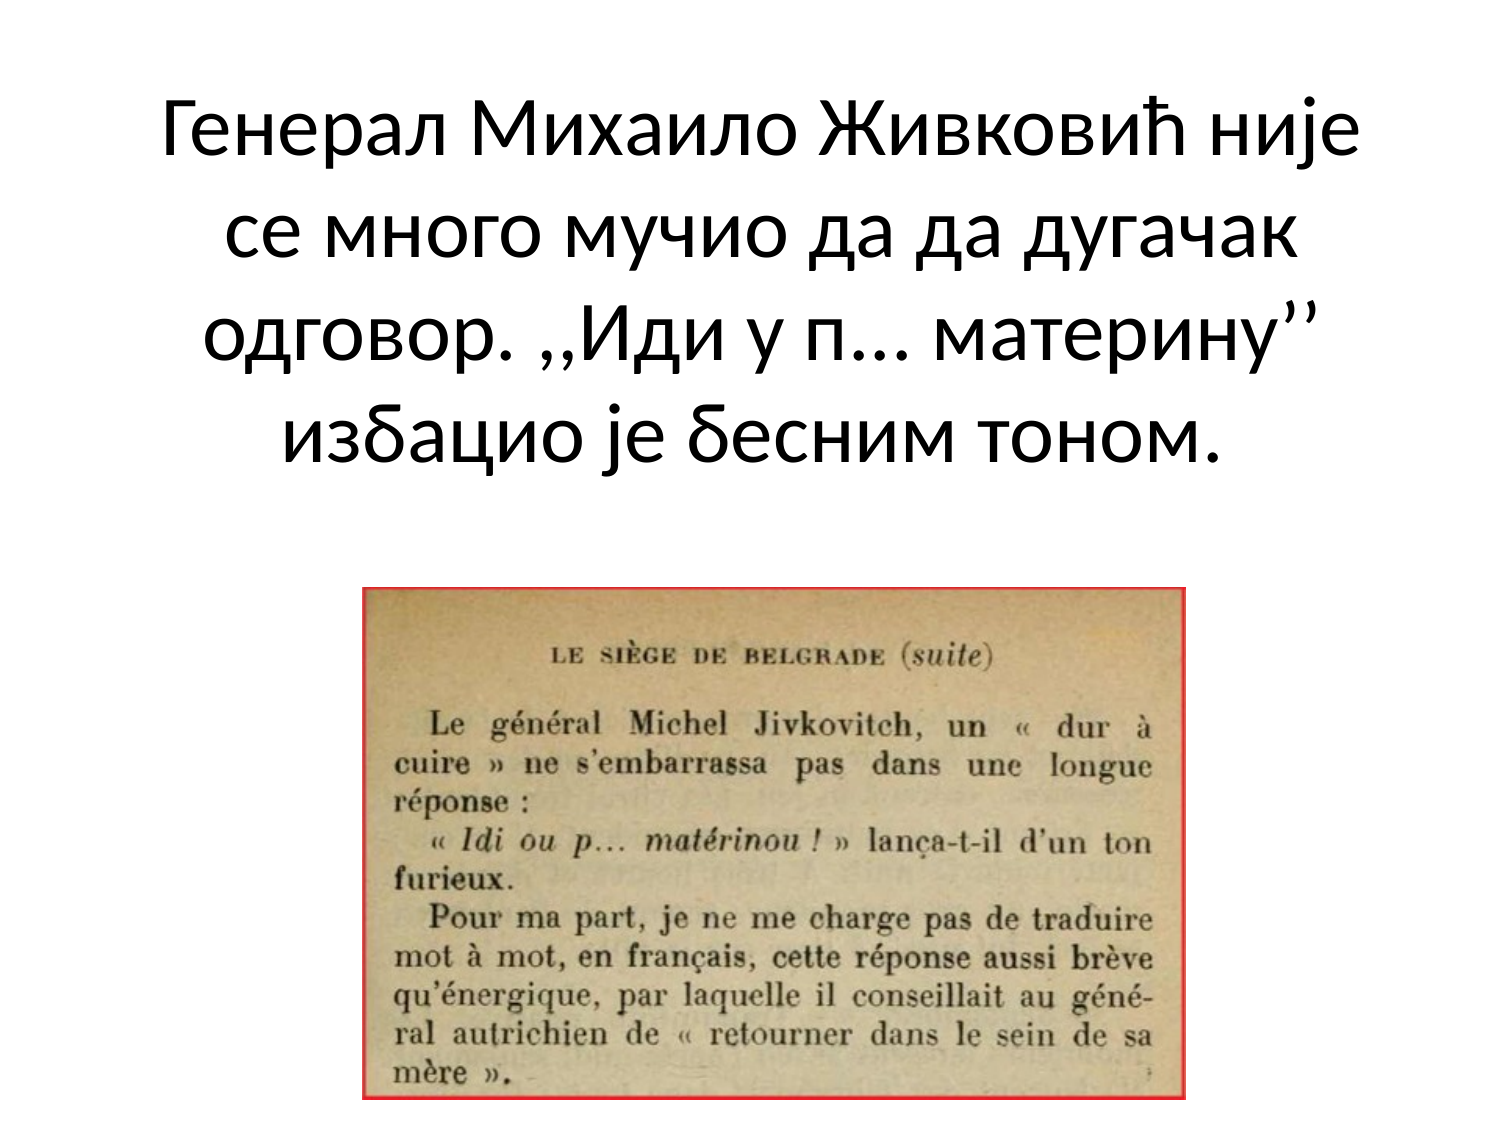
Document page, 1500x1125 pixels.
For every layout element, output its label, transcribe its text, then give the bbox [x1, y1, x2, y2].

title Генерал Михаило Живковић није се много мучио да да дугачак одговор. ,,Иди у п... материну’’ избацио је бесним тоном. [125, 24, 1400, 525]
picture [362, 587, 1187, 1101]
